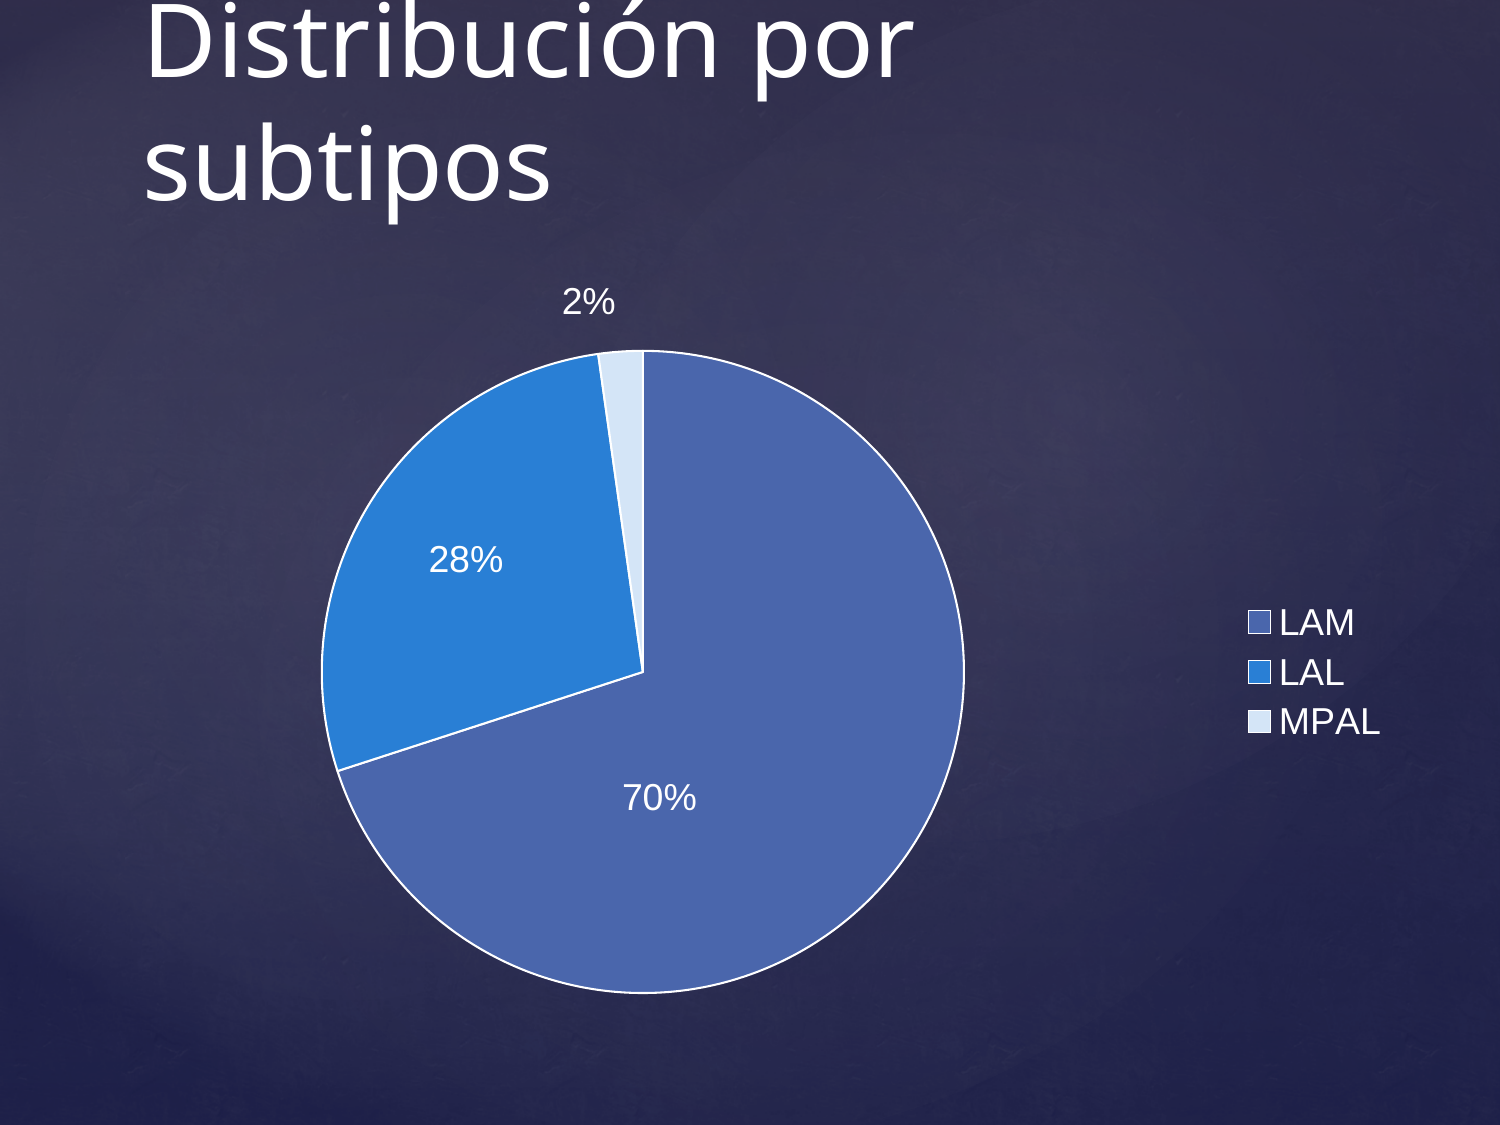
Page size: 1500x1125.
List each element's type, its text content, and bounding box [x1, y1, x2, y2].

text_box 2% [547, 269, 656, 330]
chart [49, 336, 1406, 1008]
title Distribución por subtipos [127, 77, 1366, 228]
